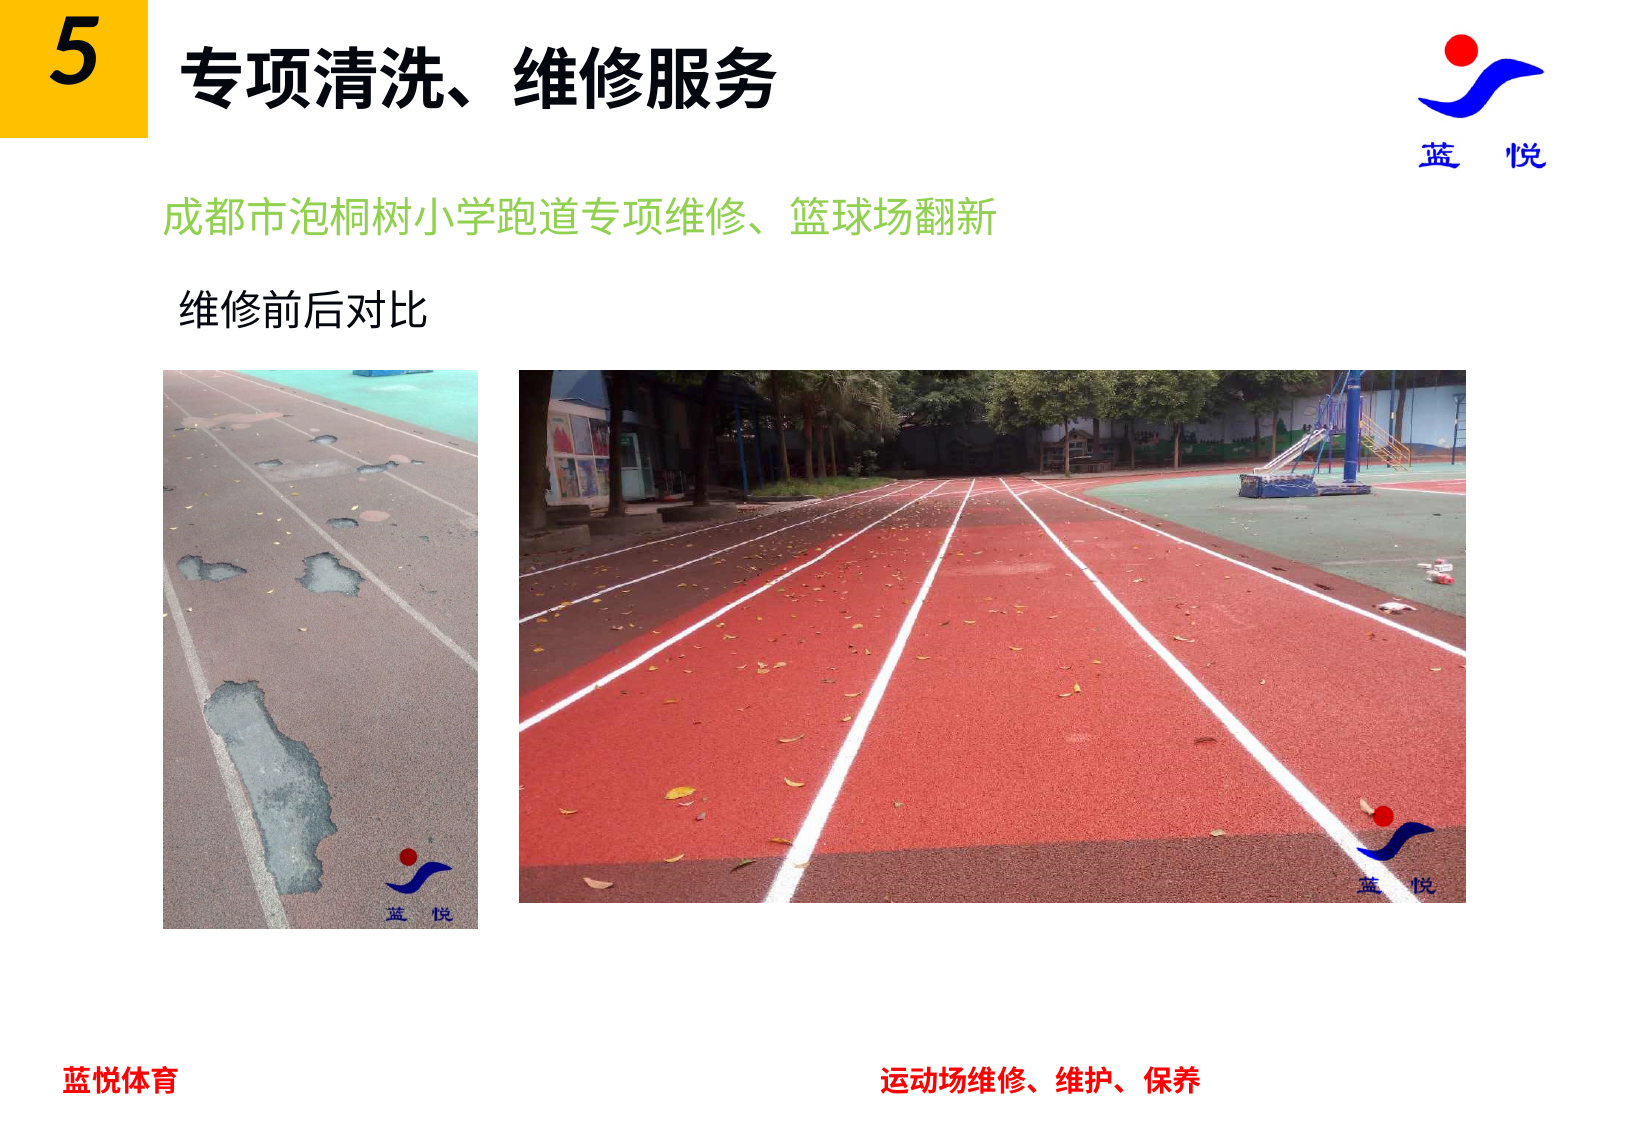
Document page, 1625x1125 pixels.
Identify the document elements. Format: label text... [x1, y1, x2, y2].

picture [163, 370, 478, 929]
table_header 蓝悦体育 运动场维修、维护、保养 [49, 1050, 1495, 1097]
text_box 成都市泡桐树小学跑道专项维修、篮球场翻新 [148, 183, 1059, 249]
picture [1375, 15, 1593, 184]
table_header 5 [0, 0, 148, 138]
picture [519, 370, 1466, 903]
text_box 维修前后对比 [163, 276, 478, 342]
table_header 专项清洗、维修服务 [164, 19, 844, 136]
